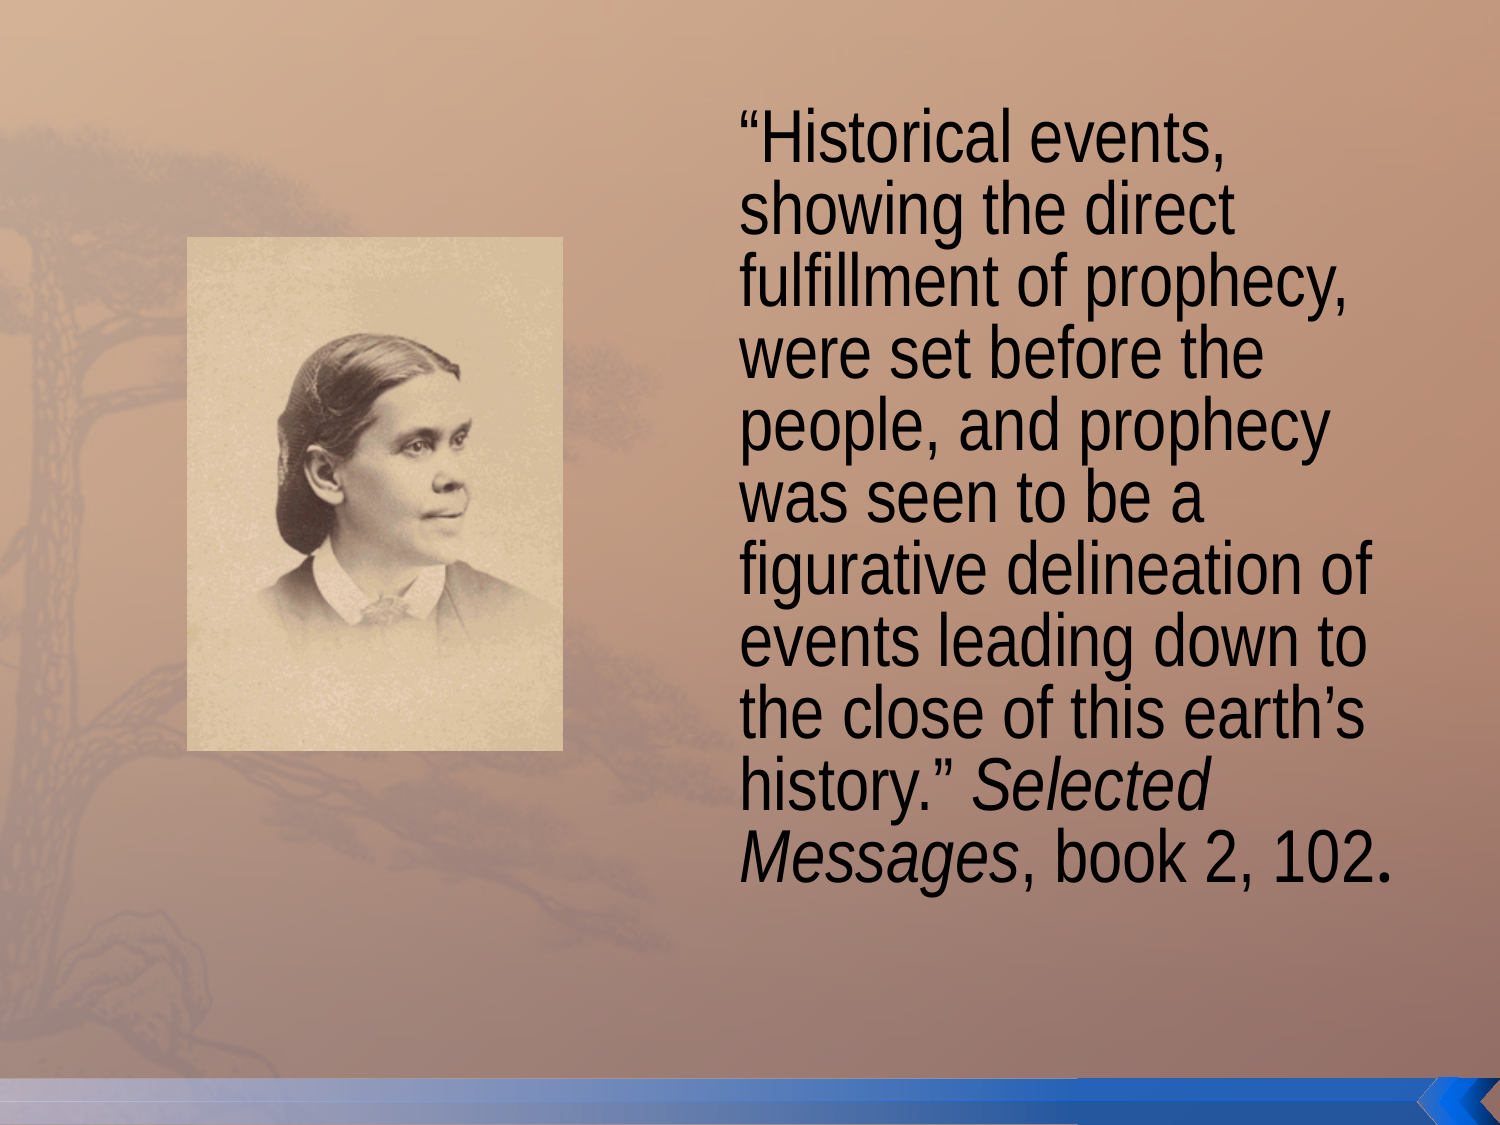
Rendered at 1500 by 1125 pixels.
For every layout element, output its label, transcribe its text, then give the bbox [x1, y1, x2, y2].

picture [186, 236, 563, 751]
text_box “Historical events, showing the direct fulfillment of prophecy, were set before the people, and prophecy was seen to be a figurative delineation of events leading down to the close of this earth’s history.” Selected Messages, book 2, 102. [650, 97, 1425, 905]
